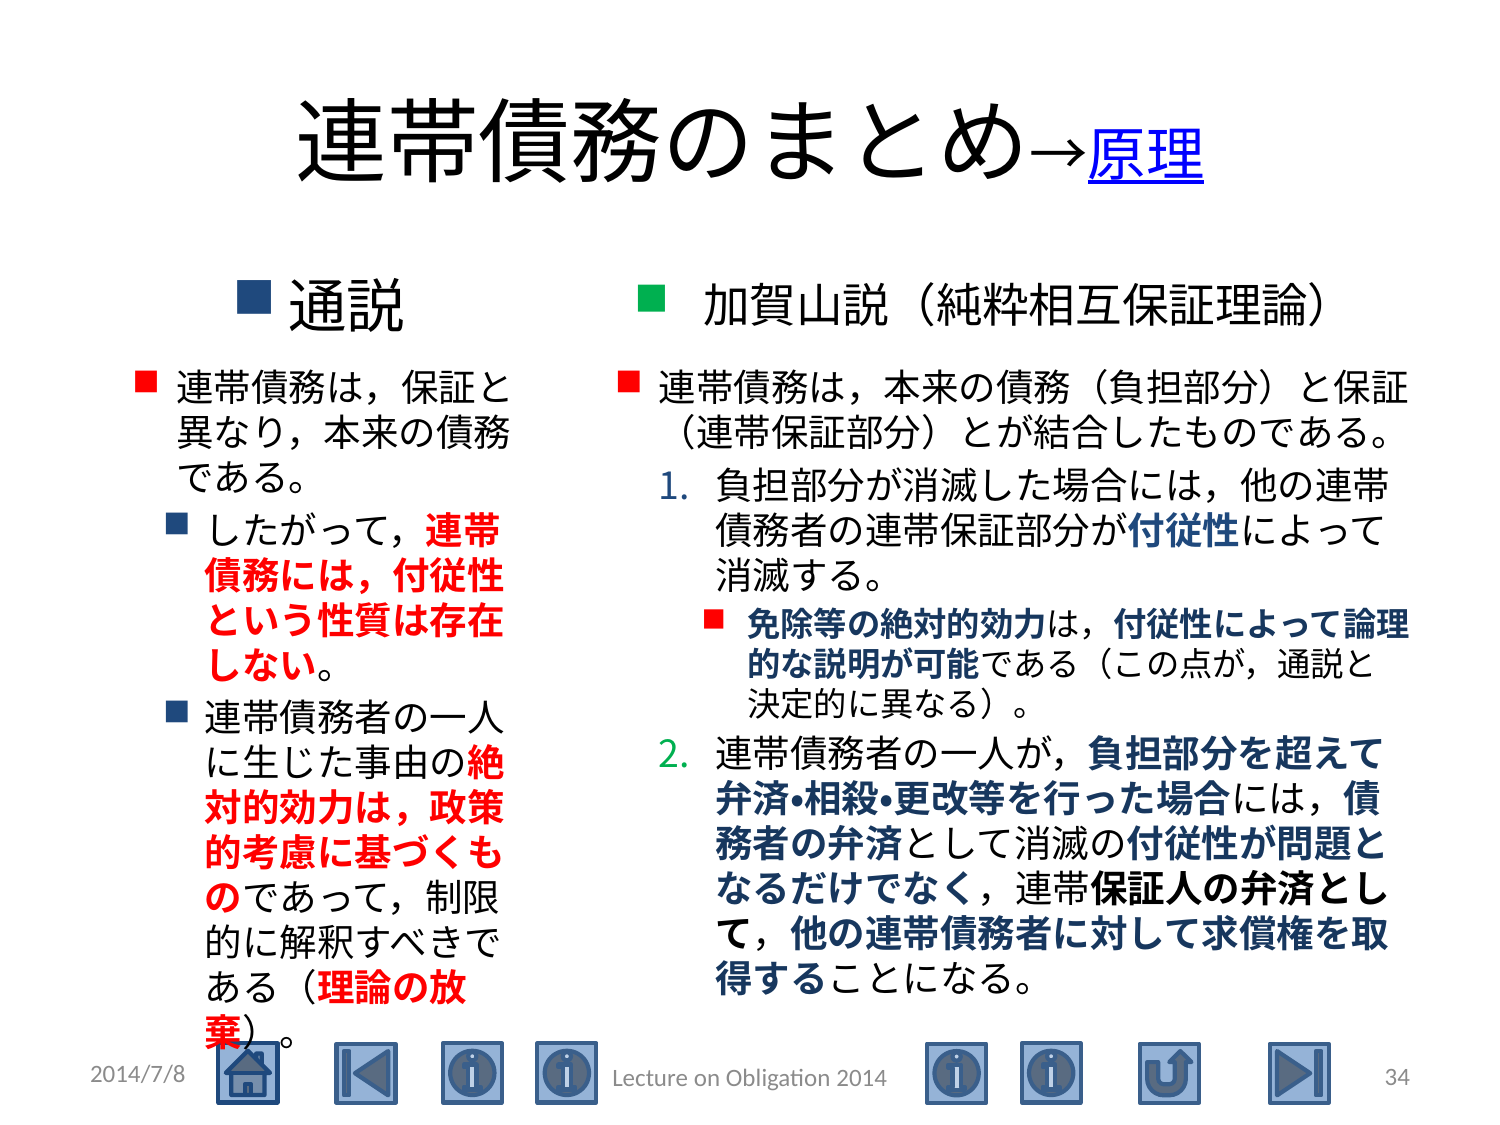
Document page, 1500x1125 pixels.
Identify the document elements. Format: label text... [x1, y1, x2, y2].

text_box 連帯債務は，保証と異なり，本来の債務である。 したがって，連帯債務には，付従性という性質は存在しない。 連帯債務者の一人に生じた事由の絶対的効力は，政策的考慮に基づくものであって，制限的に解釈すべきである（理論の放棄）。 [88, 356, 550, 1005]
footer Lecture on Obligation 2014 [512, 1046, 988, 1107]
text_box 連帯債務は，本来の債務（負担部分）と保証（連帯保証部分）とが結合したものである。 負担部分が消滅した場合には，他の連帯債務者の連帯保証部分が付従性によって消滅する。 免除等の絶対的効力は，付従性によって論理的な説明が可能である（この点が，通説と決定的に異なる）。 連帯債務者の一人が，負担部分を超えて弁済・相殺・更改等を行った場合には，債務者の弁済として消滅の付従性が問題となるだけでなく，連帯保証人の弁済として，他の連帯債務者に対して求償権を取得することになる。 [584, 356, 1425, 1005]
text_box 通説 [88, 251, 549, 356]
title 連帯債務のまとめ→原理 [75, 45, 1425, 233]
text_box 加賀山説（純粋相互保証理論） [584, 251, 1425, 356]
slide_number 34 [1074, 1045, 1425, 1106]
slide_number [75, 1042, 425, 1103]
